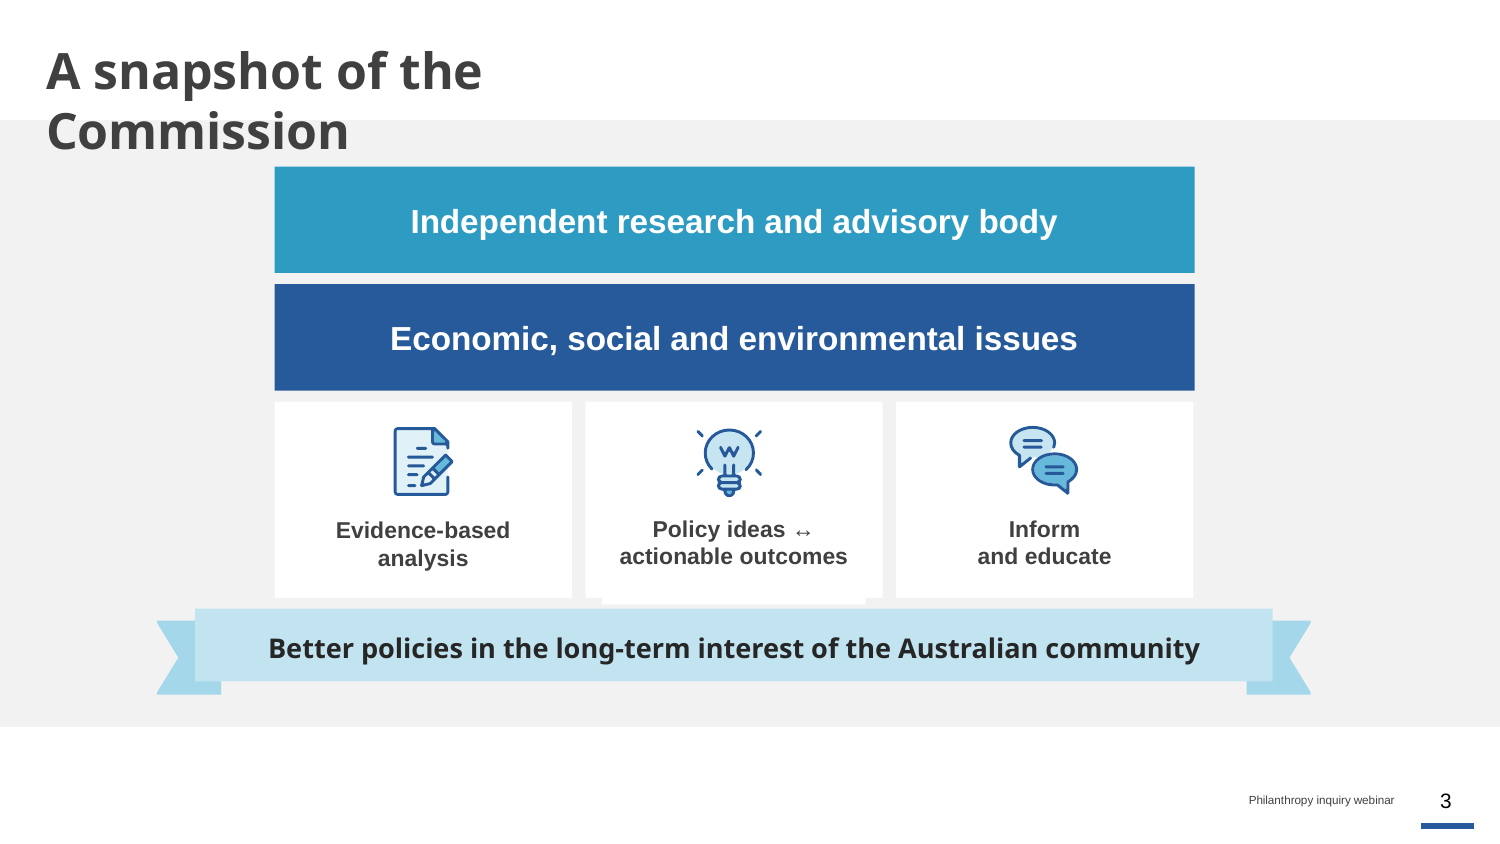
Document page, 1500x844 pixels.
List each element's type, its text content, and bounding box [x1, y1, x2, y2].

text_box \ [0, 118, 1500, 729]
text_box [149, 166, 1318, 704]
slide_number 3 [1417, 772, 1474, 828]
list Philanthropy inquiry webinar [1214, 772, 1417, 828]
title A snapshot of the Commission [31, 31, 680, 93]
